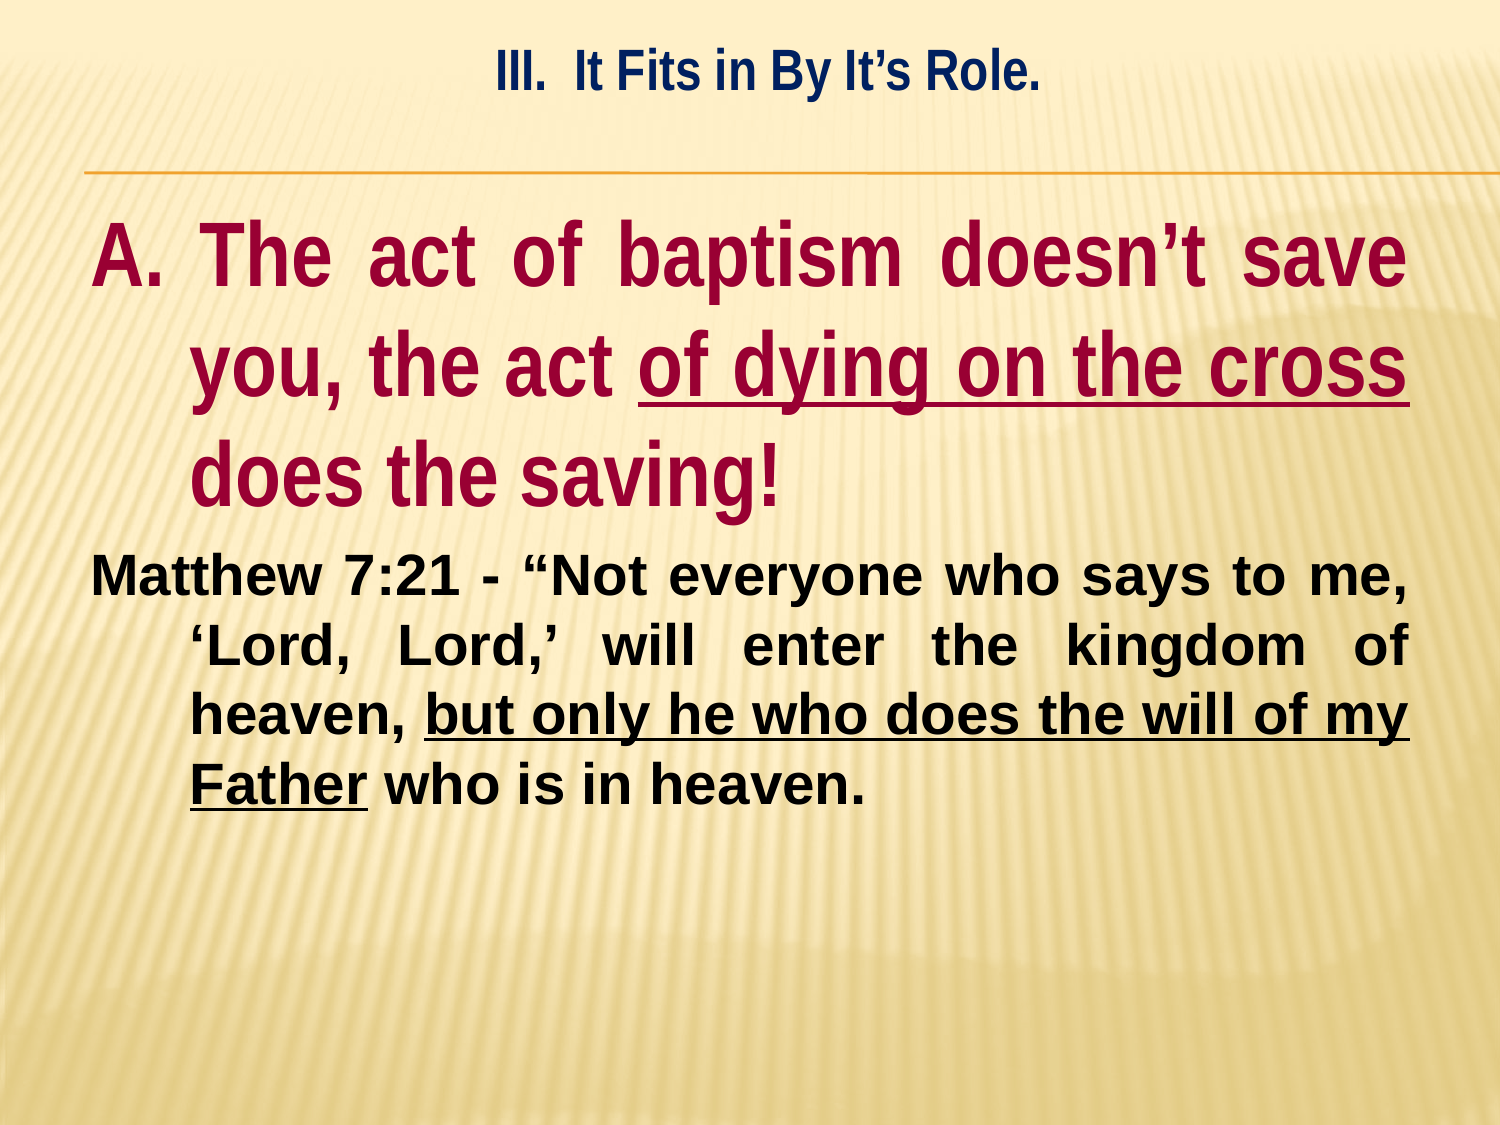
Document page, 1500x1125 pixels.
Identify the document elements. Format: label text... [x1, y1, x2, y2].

text_box III. It Fits in By It’s Role. [124, 24, 1413, 110]
list A. The act of baptism doesn’t save you, the act of dying on the cross does the saving! Matthew 7:21 - “Not everyone who says to me, ‘Lord, Lord,’ will enter the kingdom of heaven, but only he who does the will of my Father who is in heaven. [74, 187, 1426, 1076]
